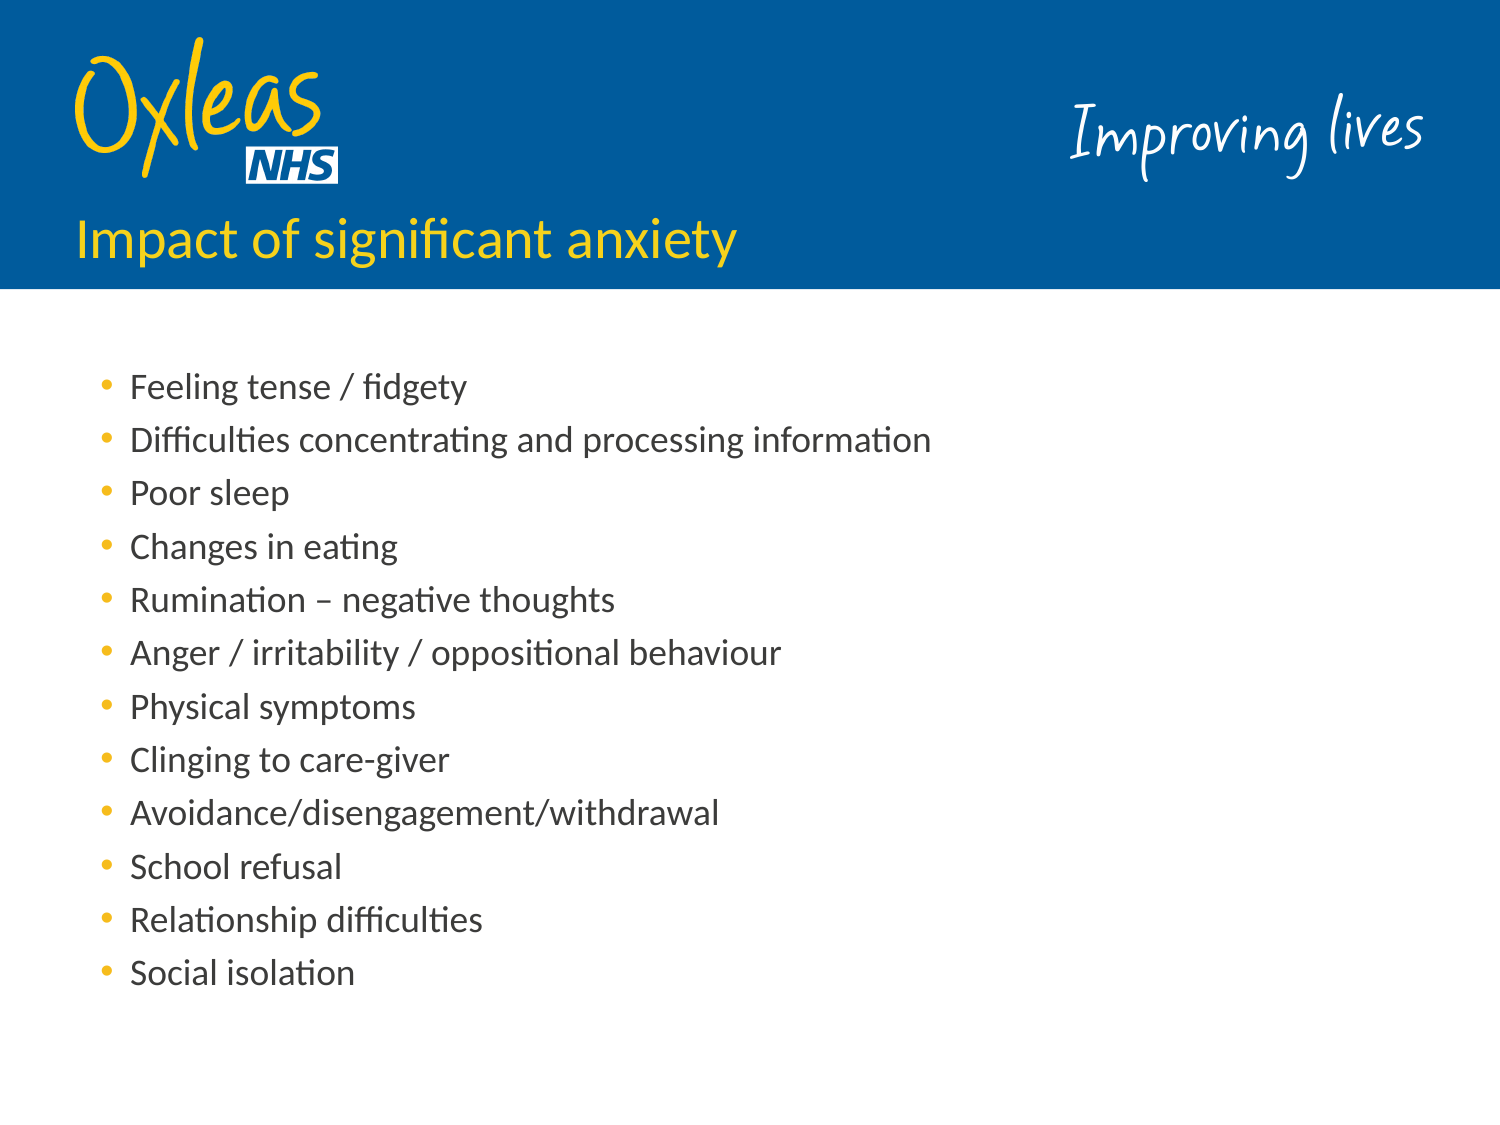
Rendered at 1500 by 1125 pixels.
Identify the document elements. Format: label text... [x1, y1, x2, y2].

title Impact of significant anxiety [74, 199, 1394, 290]
list Feeling tense / fidgety Difficulties concentrating and processing information Poor sleep Changes in eating Rumination – negative thoughts Anger / irritability / oppositional behaviour Physical symptoms Clinging to care-giver Avoidance/disengagement/withdrawal School refusal Relationship difficulties Social isolation [99, 361, 1376, 1048]
picture [1070, 93, 1423, 182]
picture [75, 37, 338, 184]
